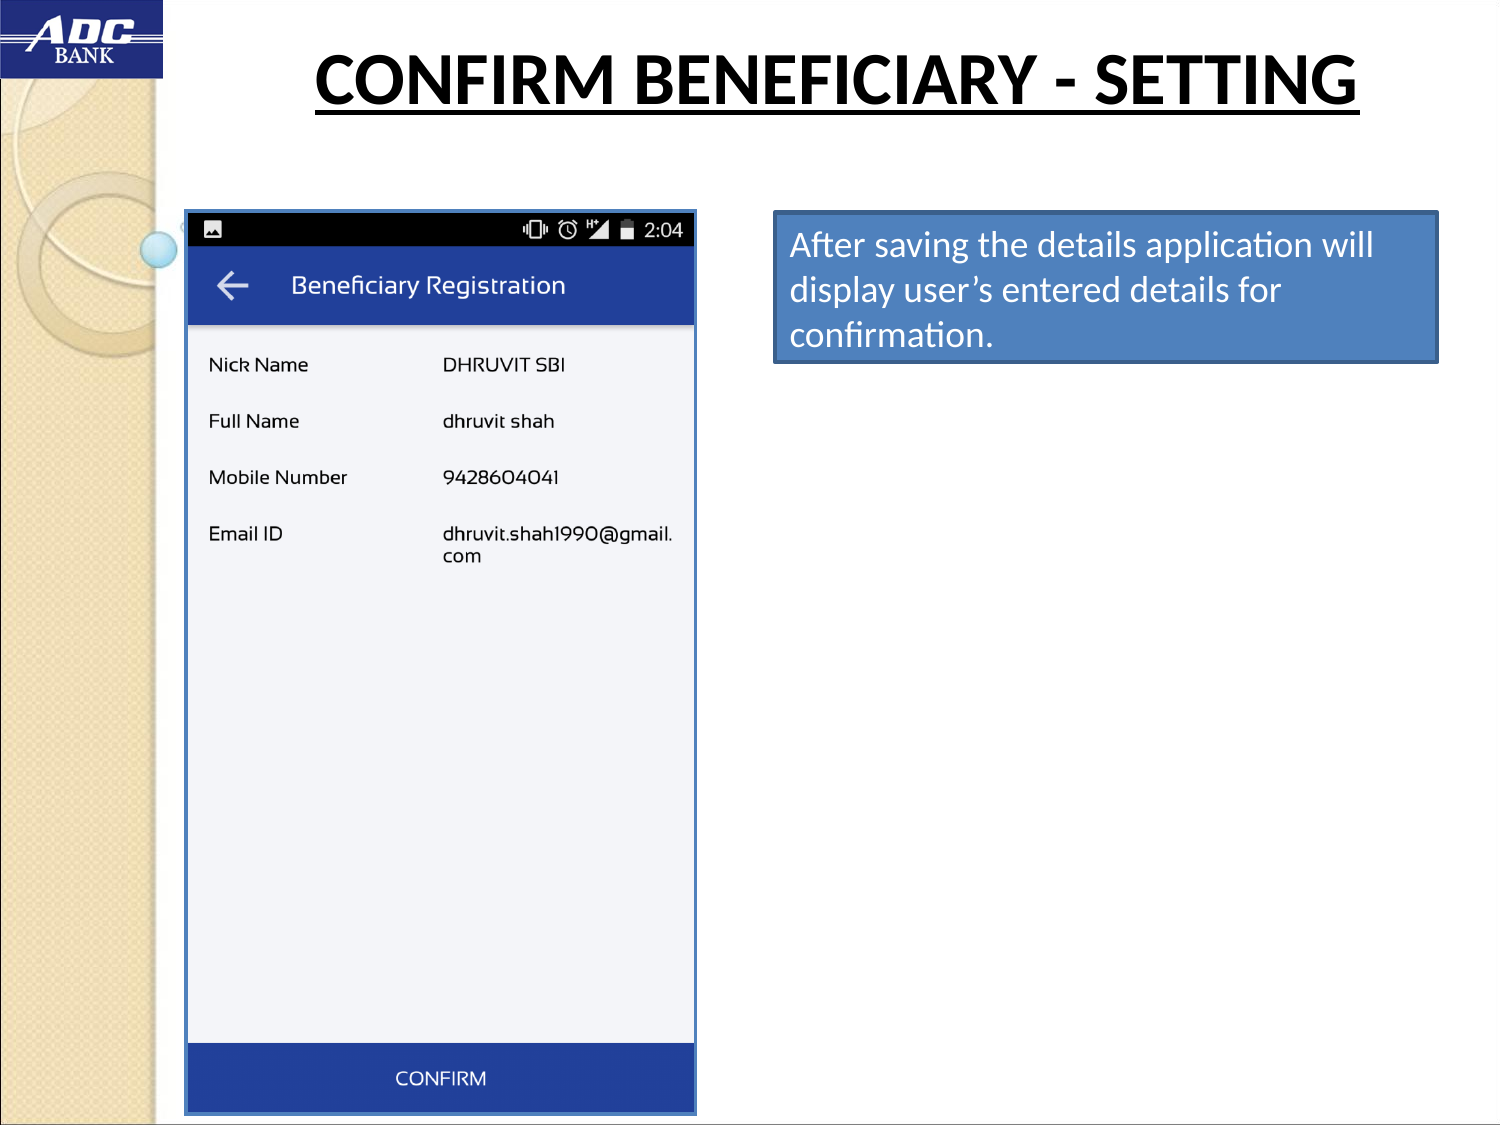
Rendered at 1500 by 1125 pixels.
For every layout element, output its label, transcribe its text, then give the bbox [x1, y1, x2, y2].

picture [0, 0, 1500, 1125]
text_box After saving the details application will display user’s entered details for confirmation. [773, 210, 1439, 364]
title CONFIRM BENEFICIARY - SETTING [174, 0, 1500, 151]
